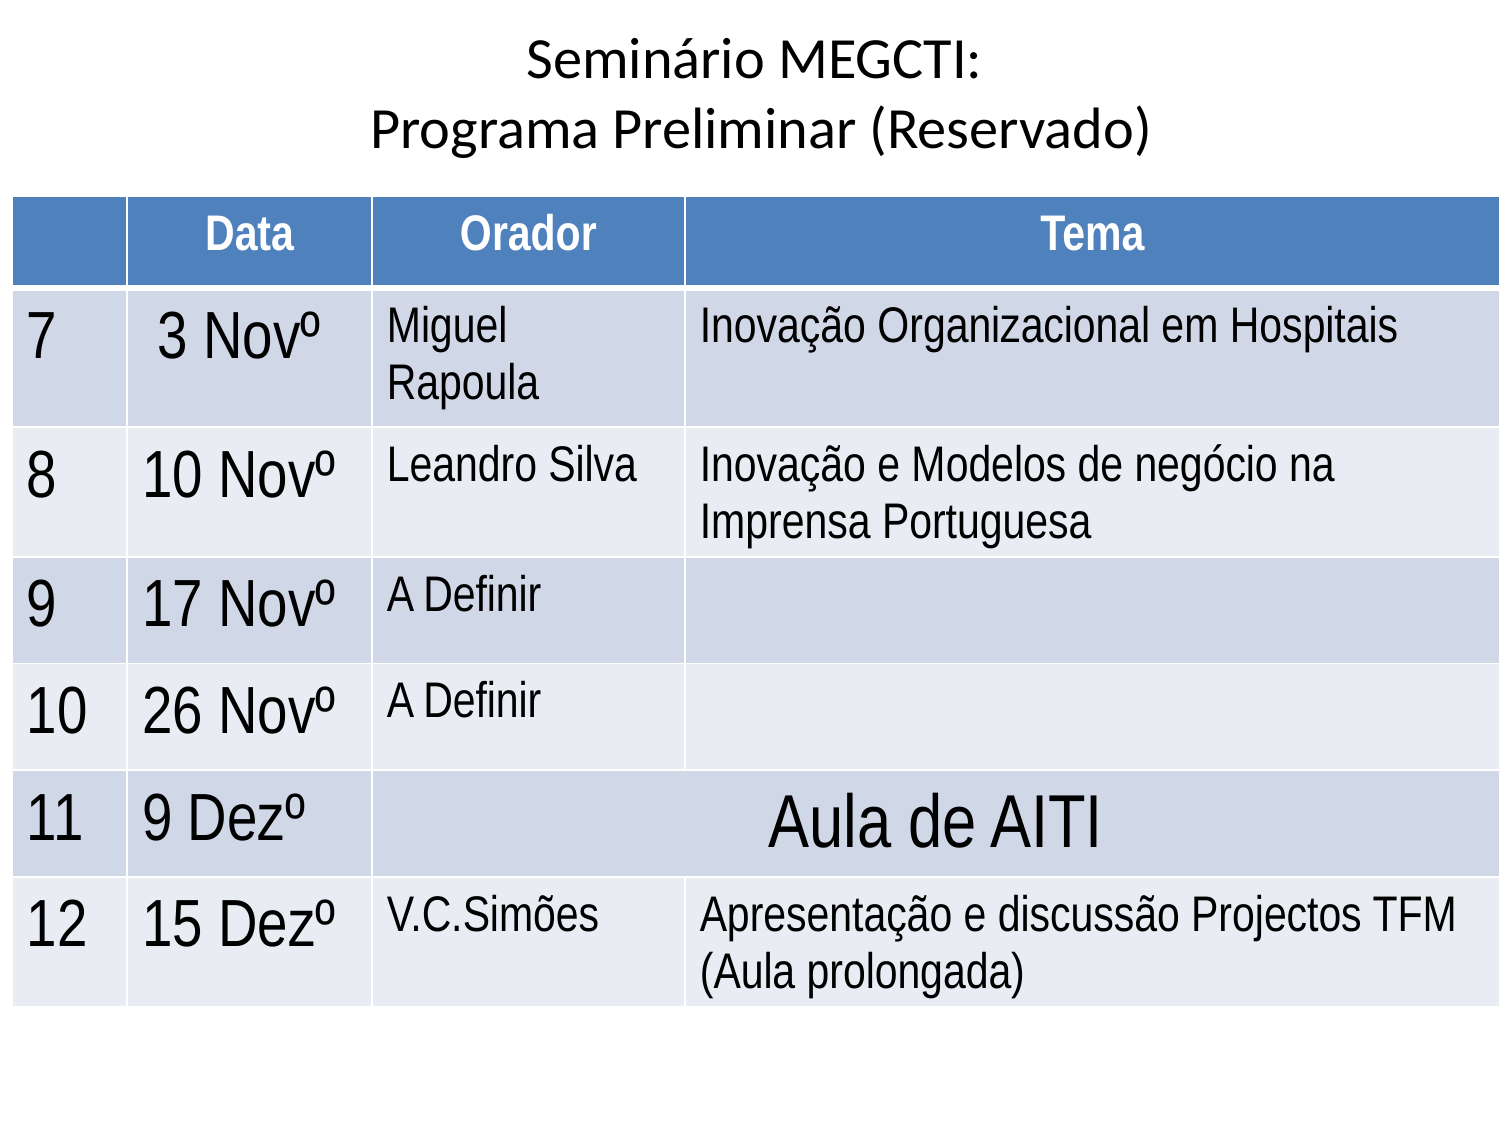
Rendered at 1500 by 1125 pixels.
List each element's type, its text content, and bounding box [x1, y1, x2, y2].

table_cell 10 Novº [128, 428, 371, 556]
table_cell 12 [13, 878, 126, 1006]
table_cell 9 [13, 558, 126, 663]
table_cell [686, 664, 1499, 769]
table_cell Leandro Silva [373, 428, 684, 556]
table_cell 11 [13, 771, 126, 876]
table_cell 9 Dezº [128, 771, 371, 876]
table_cell 10 [13, 664, 126, 769]
table_header Tema [686, 197, 1499, 285]
table_cell V.C.Simões [373, 878, 684, 1006]
table_cell Inovação e Modelos de negócio na Imprensa Portuguesa [686, 428, 1499, 556]
table_cell A Definir [373, 664, 684, 769]
table_header Orador [373, 197, 684, 285]
table_cell [686, 558, 1499, 663]
table_cell Inovação Organizacional em Hospitais [686, 291, 1499, 426]
table_header [13, 197, 126, 285]
table_cell Apresentação e discussão Projectos TFM (Aula prolongada) [686, 878, 1499, 1006]
table_cell 3 Novº [128, 291, 371, 426]
table_cell 15 Dezº [128, 878, 371, 1006]
title Seminário MEGCTI: Programa Preliminar (Reservado) [123, 19, 1399, 161]
table_cell Aula de AITI [373, 771, 1499, 876]
table_cell 26 Novº [128, 664, 371, 769]
table_header Data [128, 197, 371, 285]
table_cell 7 [13, 291, 126, 426]
table_cell 17 Novº [128, 558, 371, 663]
table_cell A Definir [373, 558, 684, 663]
table_cell 8 [13, 428, 126, 556]
table_cell Miguel Rapoula [373, 291, 684, 426]
